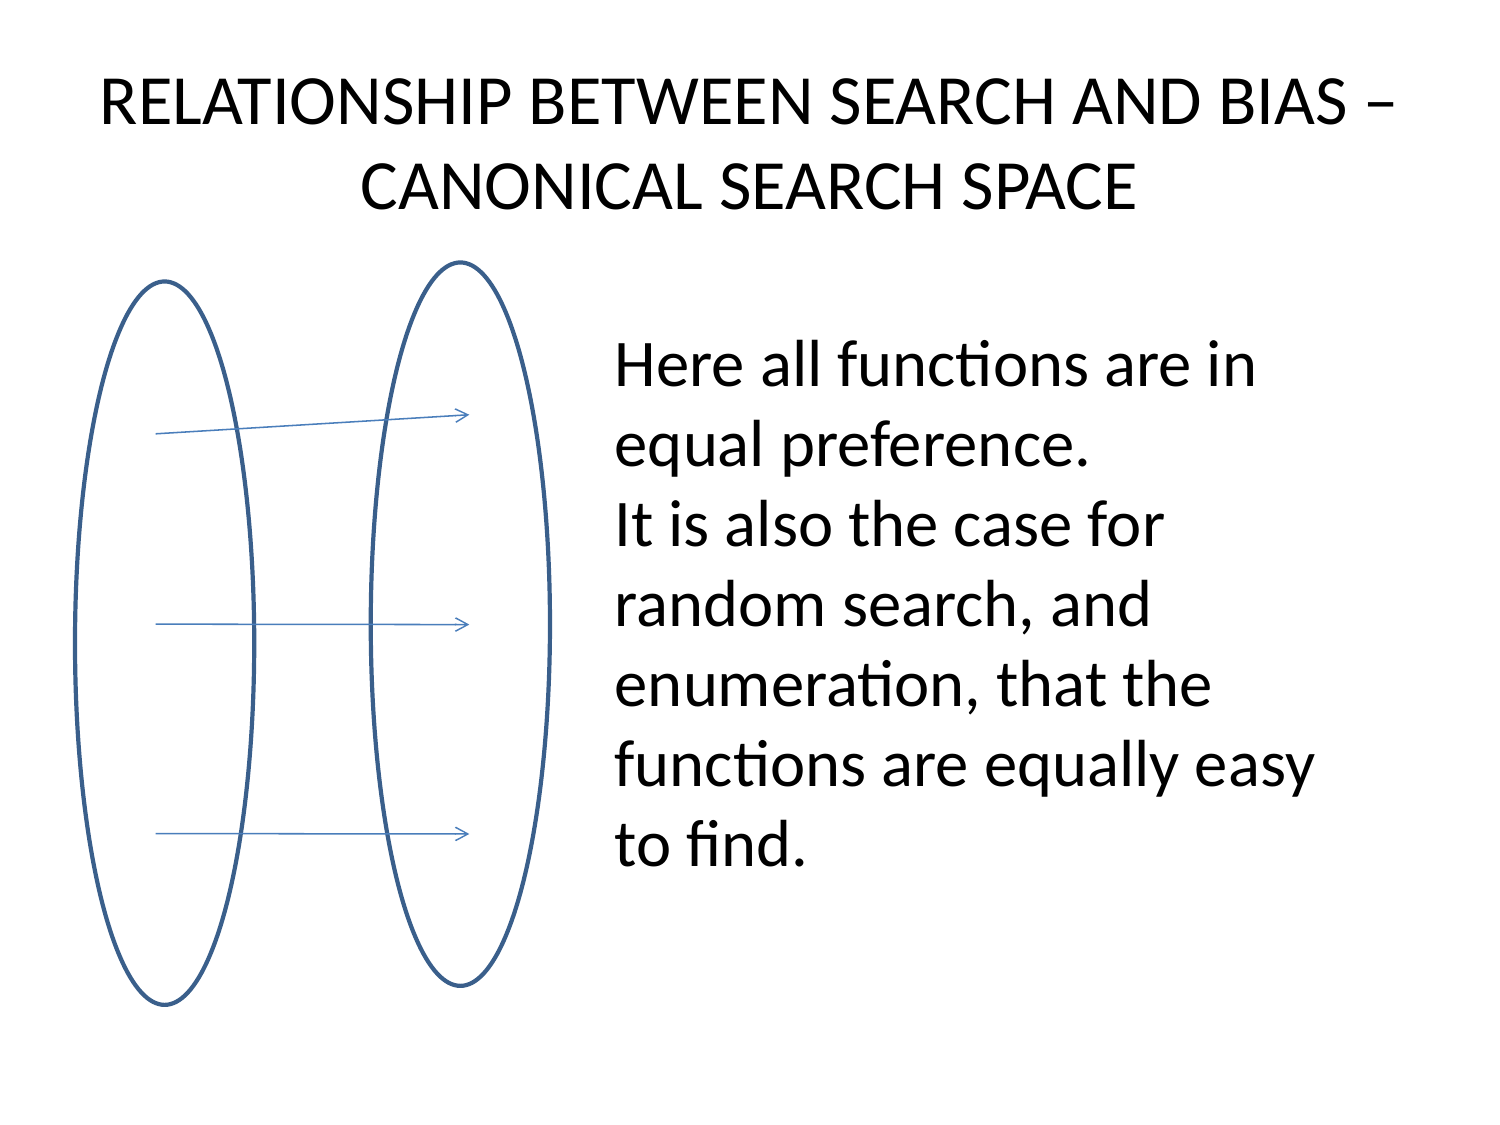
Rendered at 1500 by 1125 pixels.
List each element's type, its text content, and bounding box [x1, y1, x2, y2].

text_box Here all functions are in equal preference. It is also the case for random search, and enumeration, that the functions are equally easy to find. [599, 312, 1349, 887]
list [74, 262, 551, 1006]
title RELATIONSHIP BETWEEN SEARCH AND BIAS – CANONICAL SEARCH SPACE [75, 45, 1425, 233]
